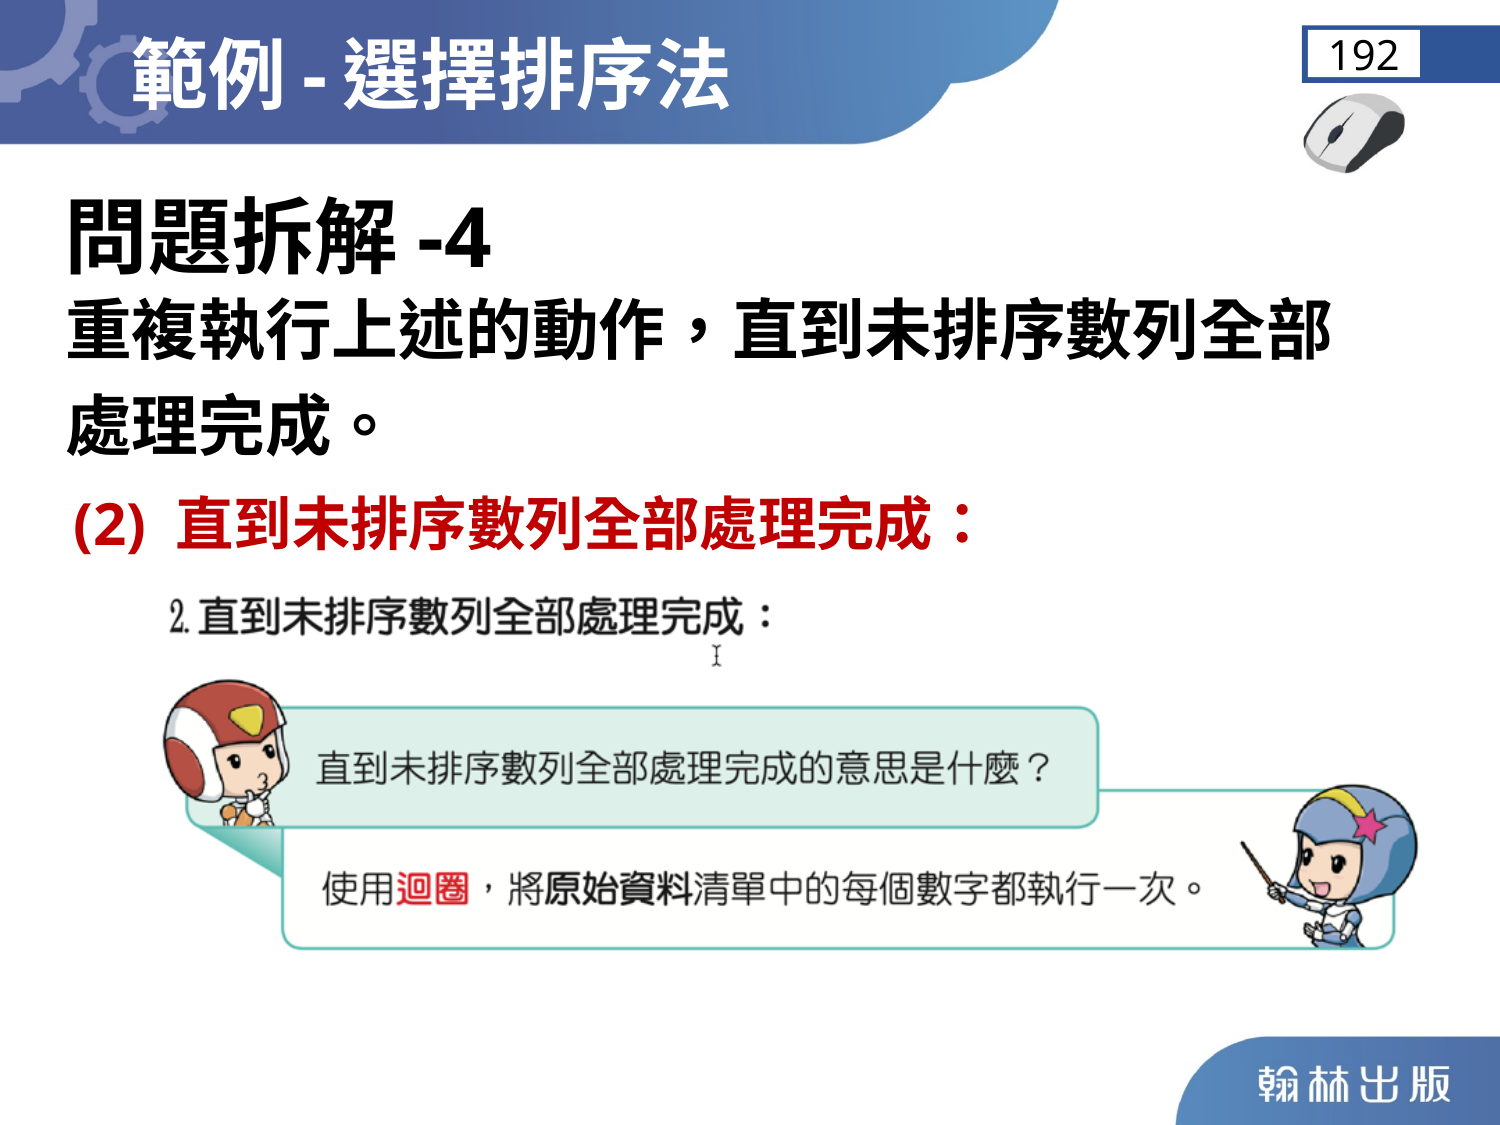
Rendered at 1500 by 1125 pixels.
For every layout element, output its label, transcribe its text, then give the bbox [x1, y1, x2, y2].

picture [0, 0, 1500, 1125]
text_box (2) 直到未排序數列全部處理完成： [58, 465, 1200, 565]
title 範例-選擇排序法 [115, 0, 829, 158]
text_box [1301, 24, 1500, 84]
text_box 問題拆解-4 [58, 158, 1441, 320]
text_box 192 [1307, 29, 1421, 78]
text_box 重複執行上述的動作，直到未排序數列全部處理完成。 [58, 265, 1365, 463]
